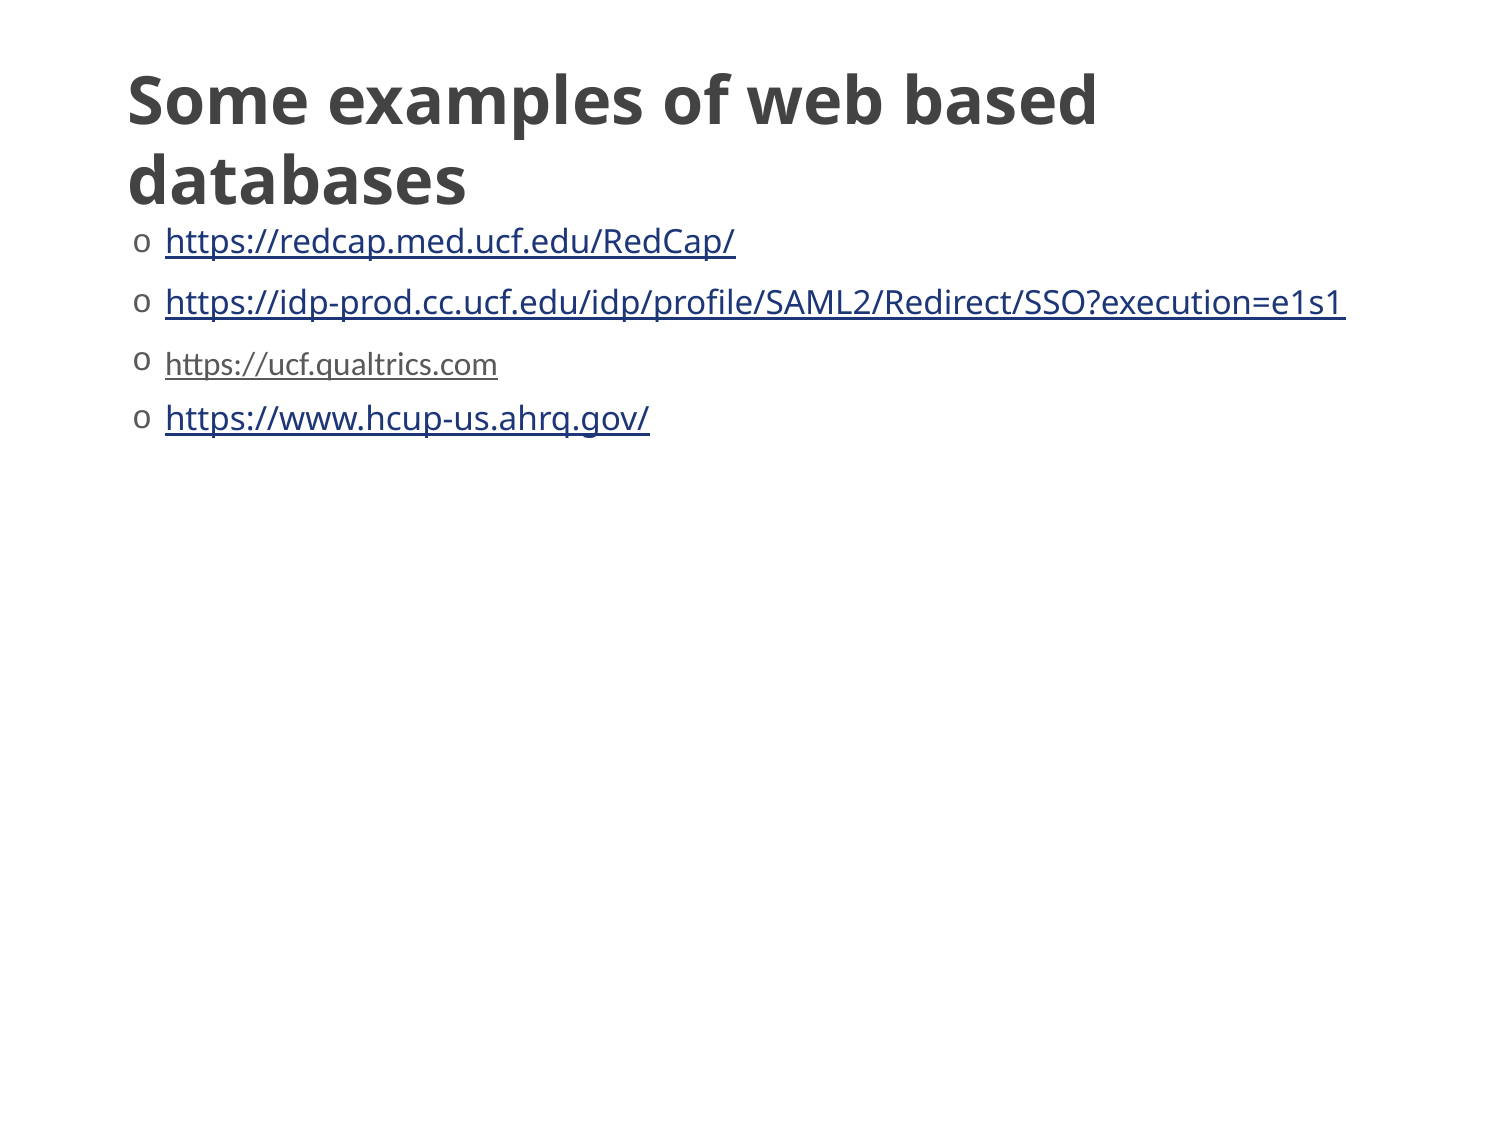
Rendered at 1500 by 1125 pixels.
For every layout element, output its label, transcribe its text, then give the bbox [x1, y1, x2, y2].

text_box Some examples of web based databases [112, 50, 1416, 238]
list https://redcap.med.ucf.edu/RedCap/ https://idp-prod.cc.ucf.edu/idp/profile/SAML2/Redirect/SSO?execution=e1s1 https://ucf.qualtrics.com https://www.hcup-us.ahrq.gov/ [112, 238, 1363, 1050]
